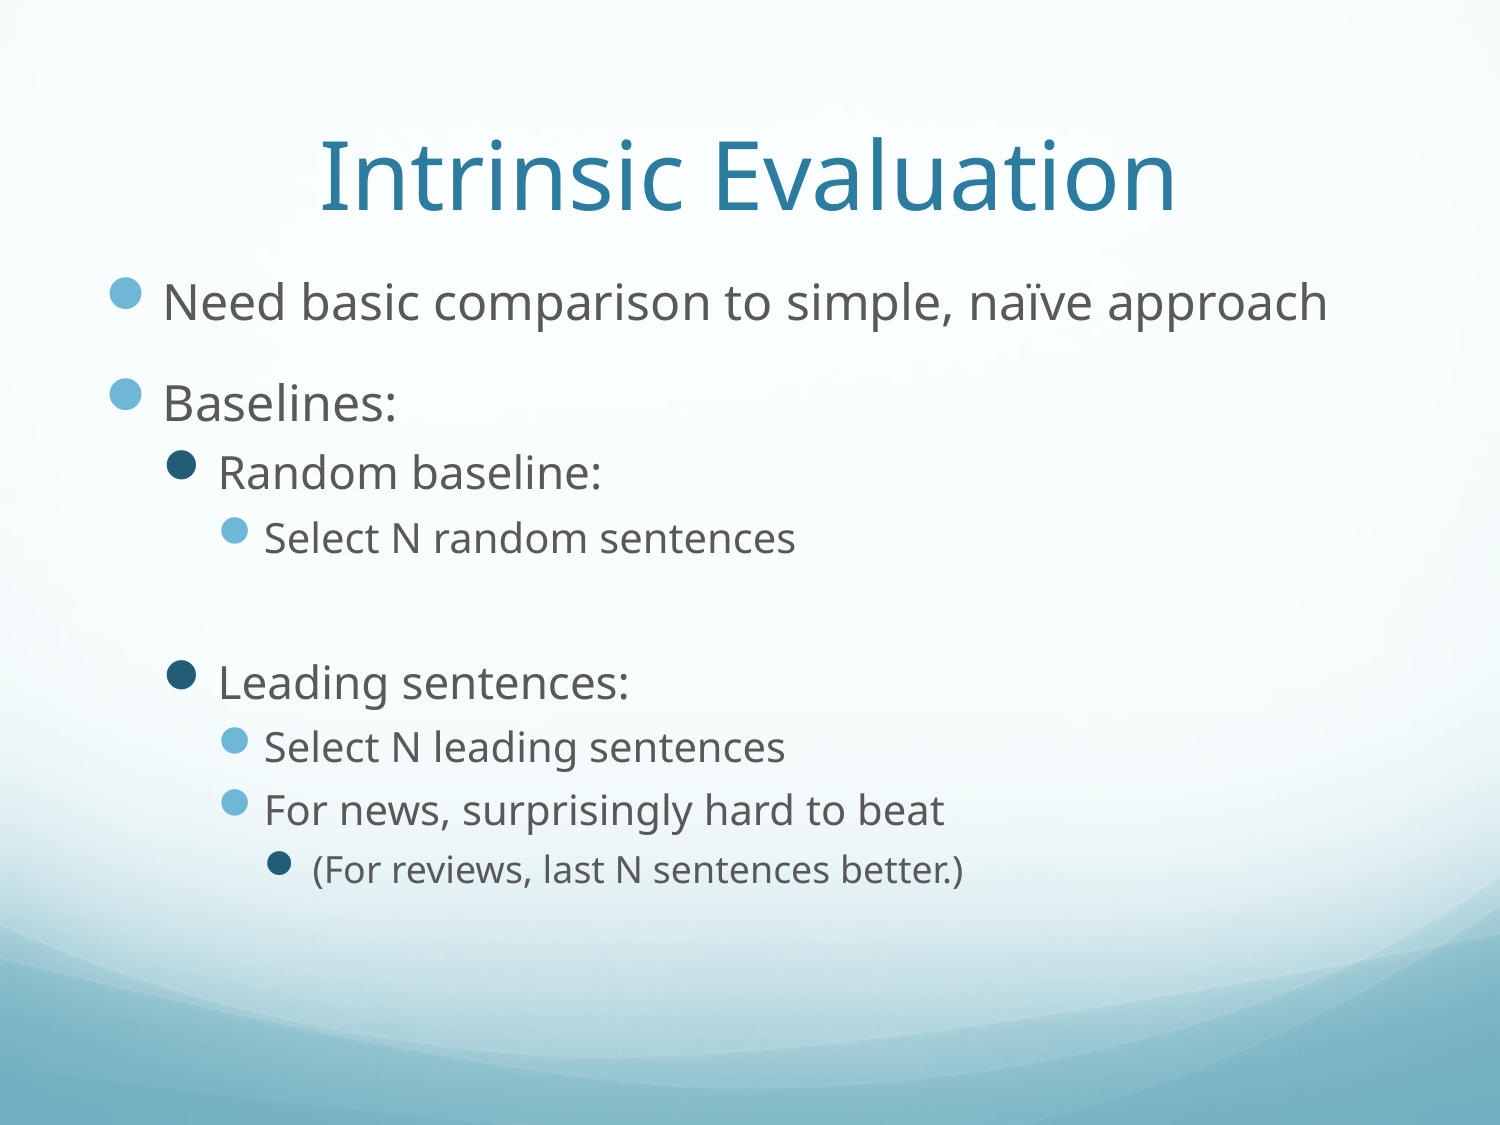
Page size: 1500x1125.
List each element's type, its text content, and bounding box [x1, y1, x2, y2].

list Need basic comparison to simple, naïve approach Baselines: Random baseline: Select N random sentences Leading sentences: Select N leading sentences For news, surprisingly hard to beat (For reviews, last N sentences better.) [90, 262, 1410, 975]
title Intrinsic Evaluation [90, 17, 1410, 237]
